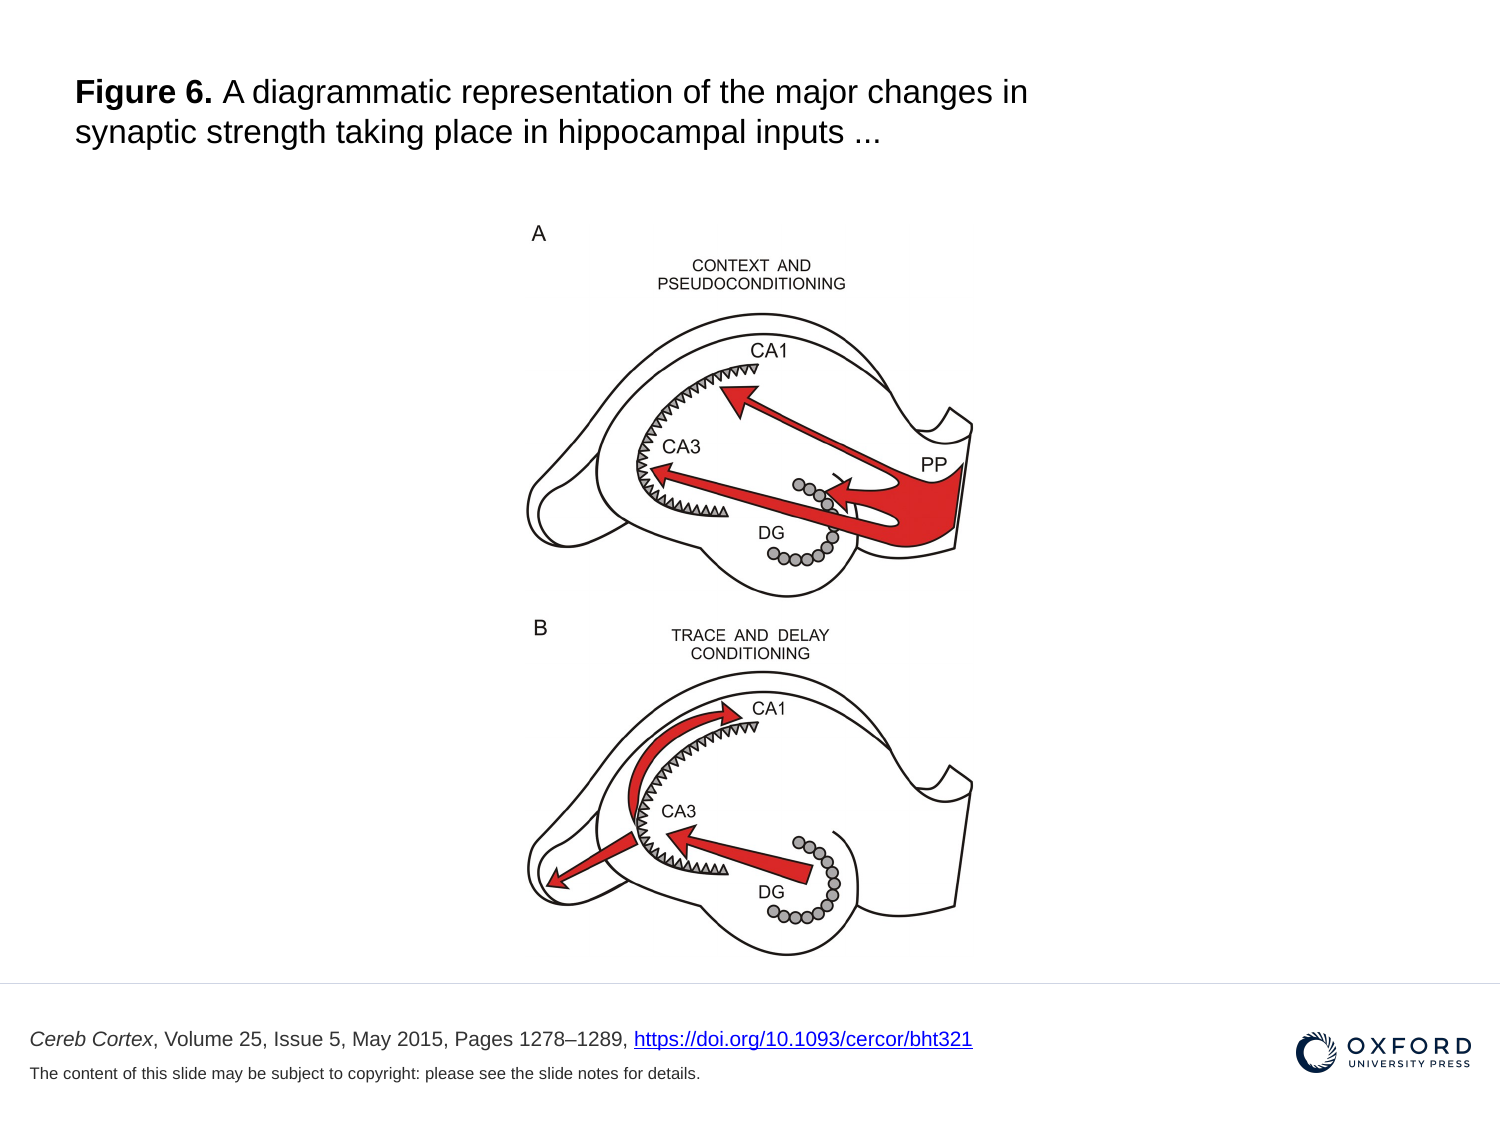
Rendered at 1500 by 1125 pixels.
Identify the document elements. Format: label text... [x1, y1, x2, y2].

picture [1296, 1032, 1471, 1073]
picture [524, 224, 974, 957]
footer Cereb Cortex, Volume 25, Issue 5, May 2015, Pages 1278–1289, https://doi.org/10.1093/cercor/bht321 The content of this slide may be subject to copyright: please see the slide notes for details. [0, 983, 1260, 1125]
title Figure 6. A diagrammatic representation of the major changes in synaptic strength taking place in hippocampal inputs ... [75, 69, 1078, 171]
